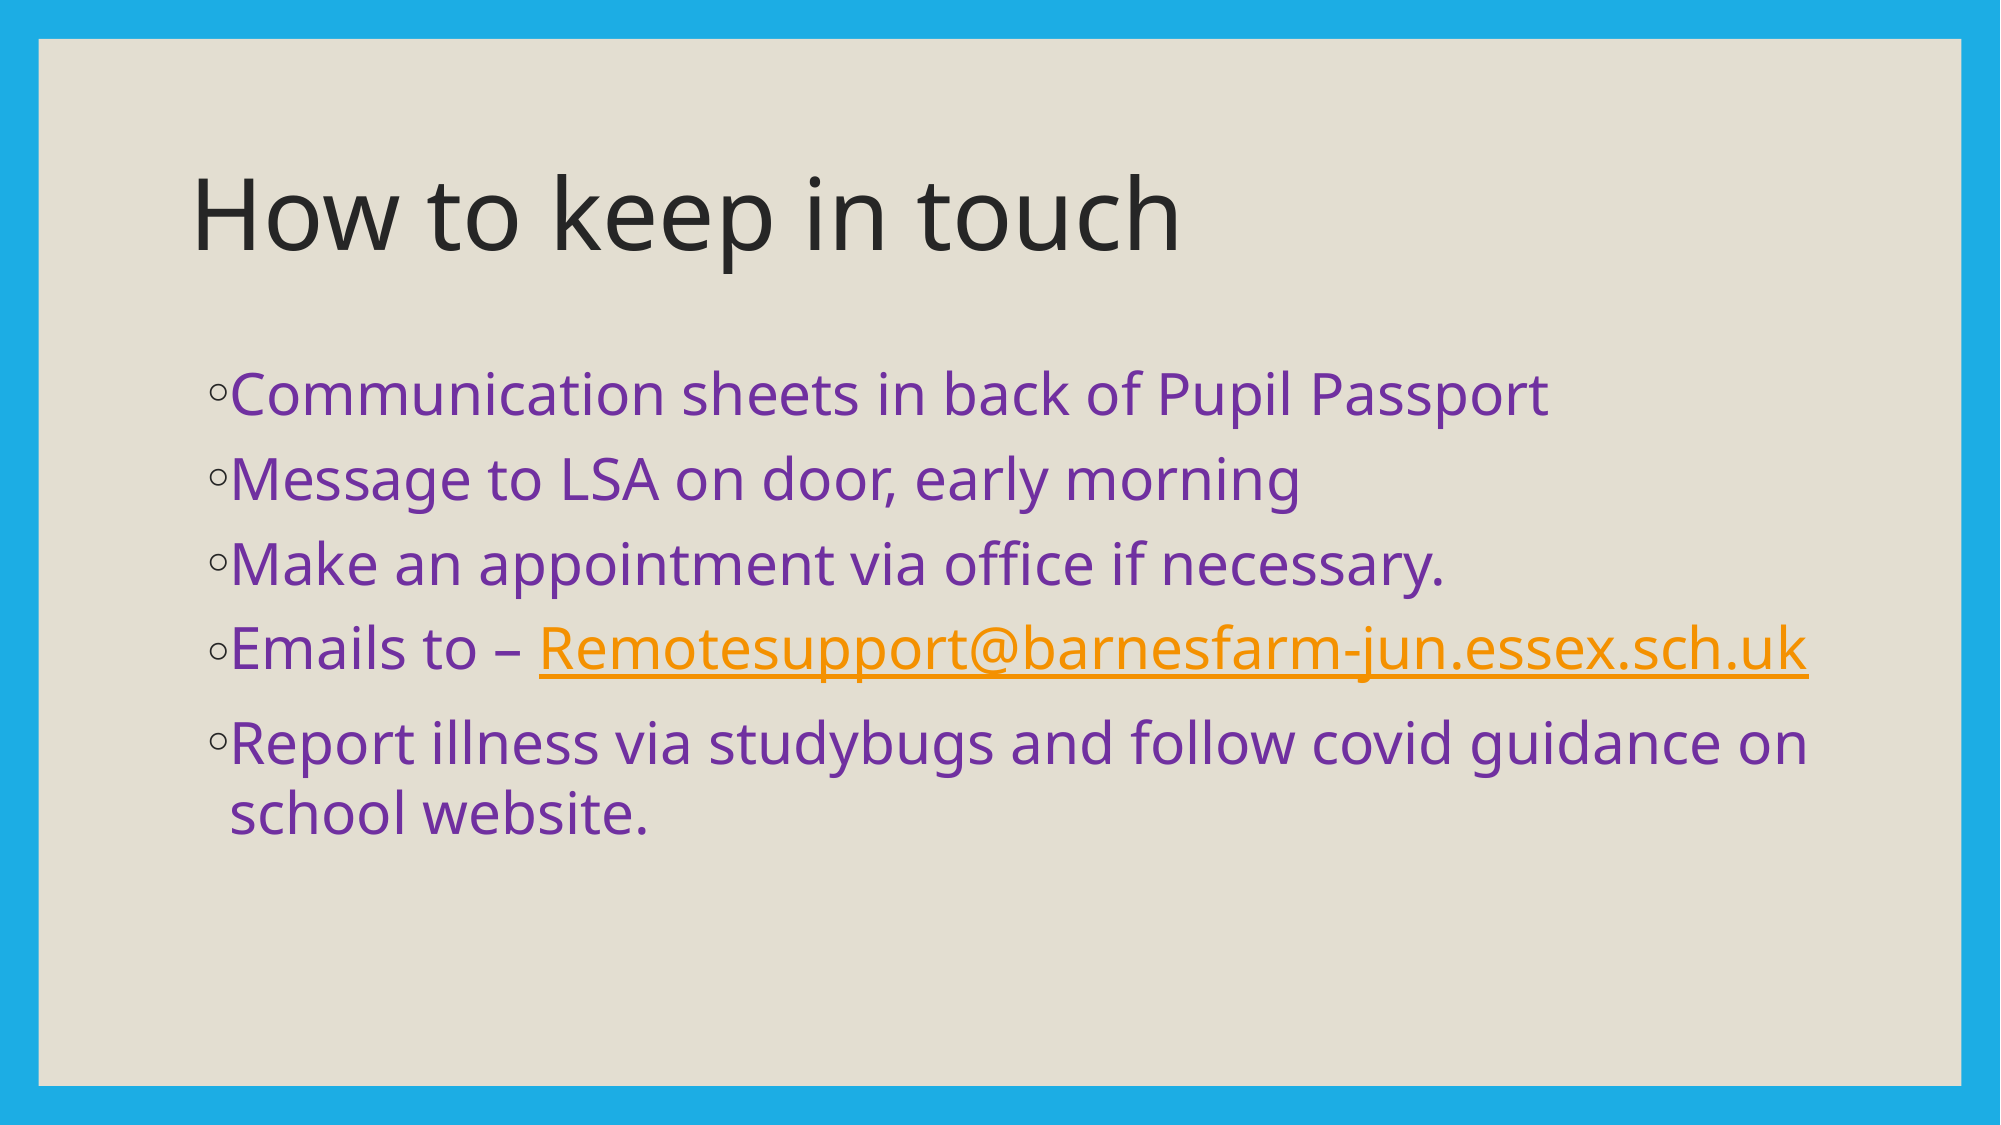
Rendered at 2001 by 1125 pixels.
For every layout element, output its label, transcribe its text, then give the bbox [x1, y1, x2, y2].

list Communication sheets in back of Pupil Passport Message to LSA on door, early morning Make an appointment via office if necessary. Emails to – Remotesupport@barnesfarm-jun.essex.sch.uk Report illness via studybugs and follow covid guidance on school website. [186, 264, 1837, 910]
title How to keep in touch [174, 105, 1825, 331]
